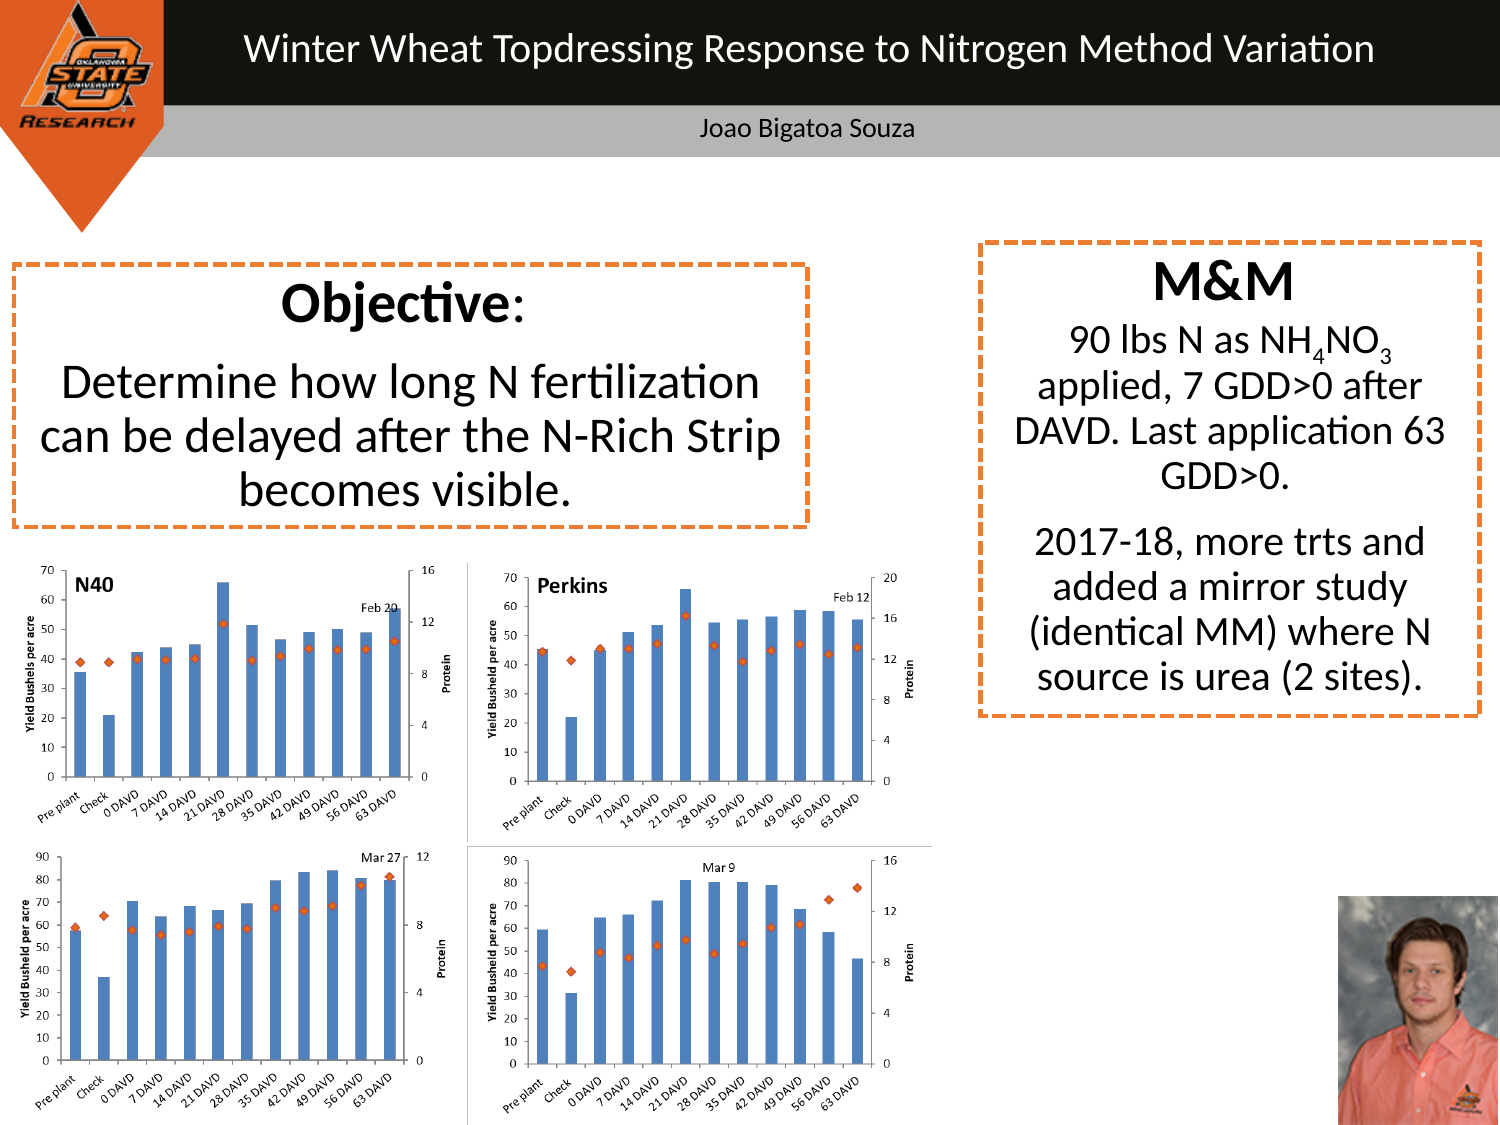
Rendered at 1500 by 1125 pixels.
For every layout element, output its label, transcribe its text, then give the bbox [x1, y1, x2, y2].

text_box M&M 90 lbs N as NH4NO3 applied, 7 GDD>0 after DAVD. Last application 63 GDD>0. 2017-18, more trts and added a mirror study (identical MM) where N source is urea (2 sites). [980, 241, 1481, 717]
picture [1338, 896, 1498, 1125]
text_box Objective: Determine how long N fertilization can be delayed after the N-Rich Strip becomes visible. [13, 263, 809, 528]
picture [0, 556, 932, 1125]
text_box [0, 0, 1500, 233]
